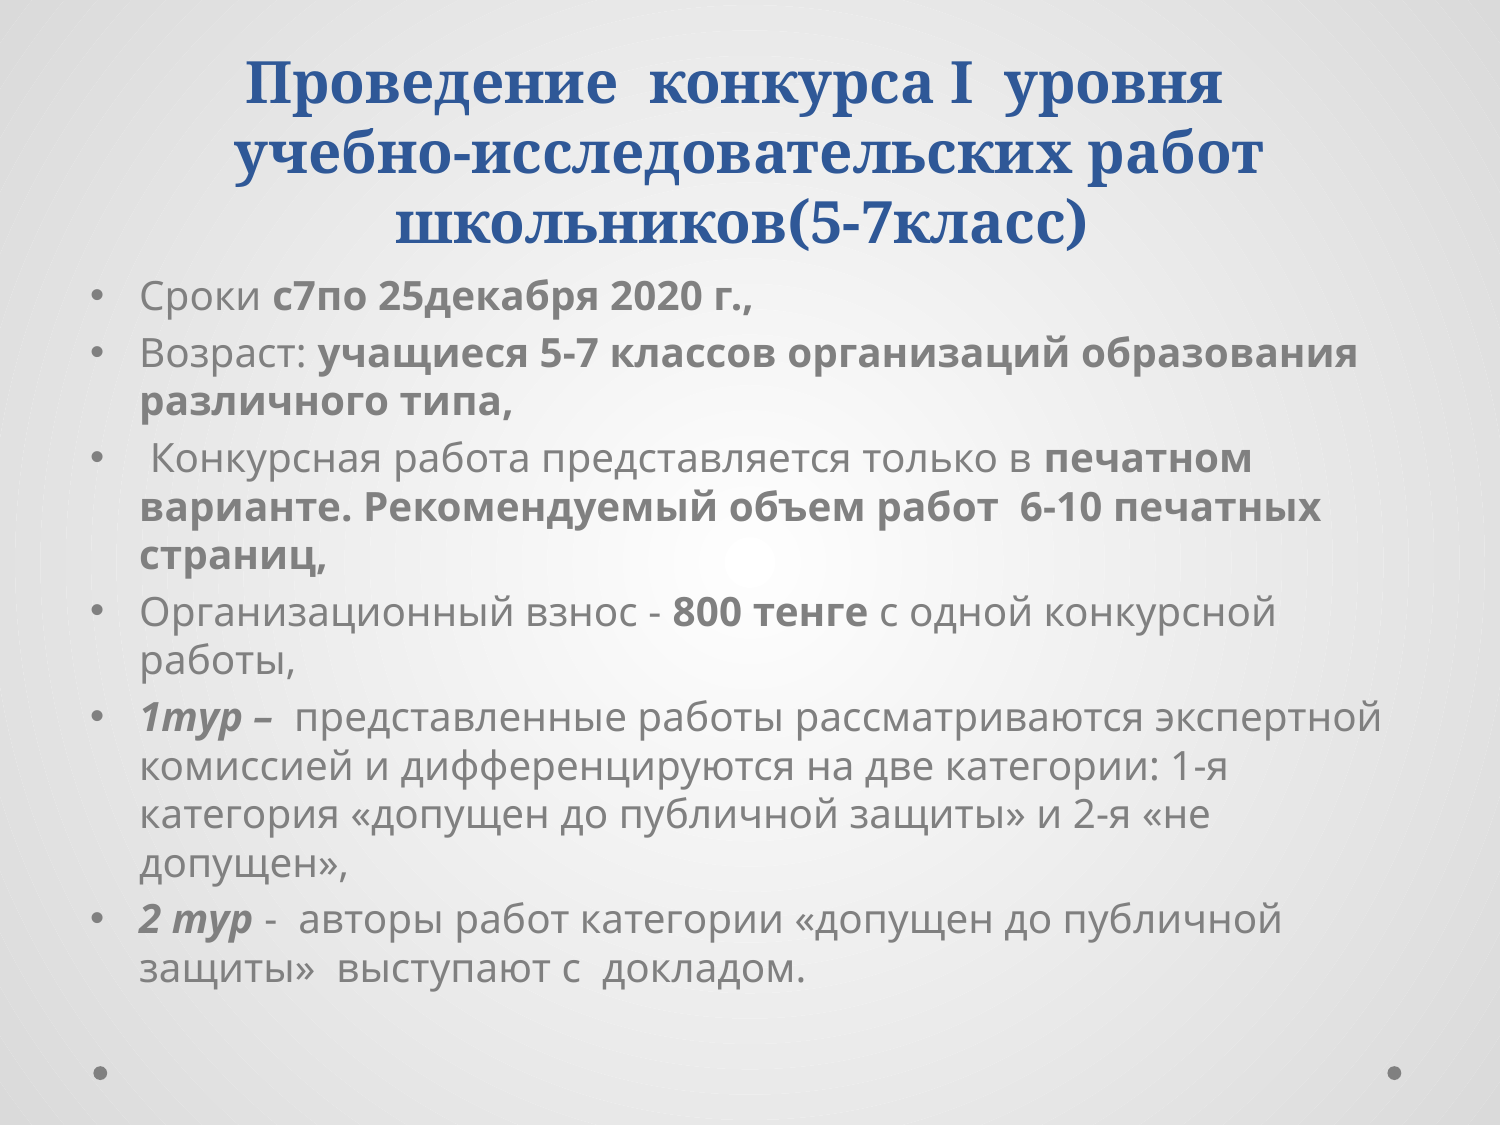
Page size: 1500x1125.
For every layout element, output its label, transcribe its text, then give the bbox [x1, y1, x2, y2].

list Сроки с7по 25декабря 2020 г., Возраст: учащиеся 5-7 классов организаций образования различного типа, Конкурсная работа представляется только в печатном варианте. Рекомендуемый объем работ 6-10 печатных страниц, Организационный взнос - 800 тенге с одной конкурсной работы, 1тур – представленные работы рассматриваются экспертной комиссией и дифференцируются на две категории: 1-я категория «допущен до публичной защиты» и 2-я «не допущен», 2 тур - авторы работ категории «допущен до публичной защиты» выступают с докладом. [75, 262, 1425, 1005]
title Проведение конкурса I уровня учебно-исследовательских работ школьников(5-7класс) [75, 0, 1425, 262]
